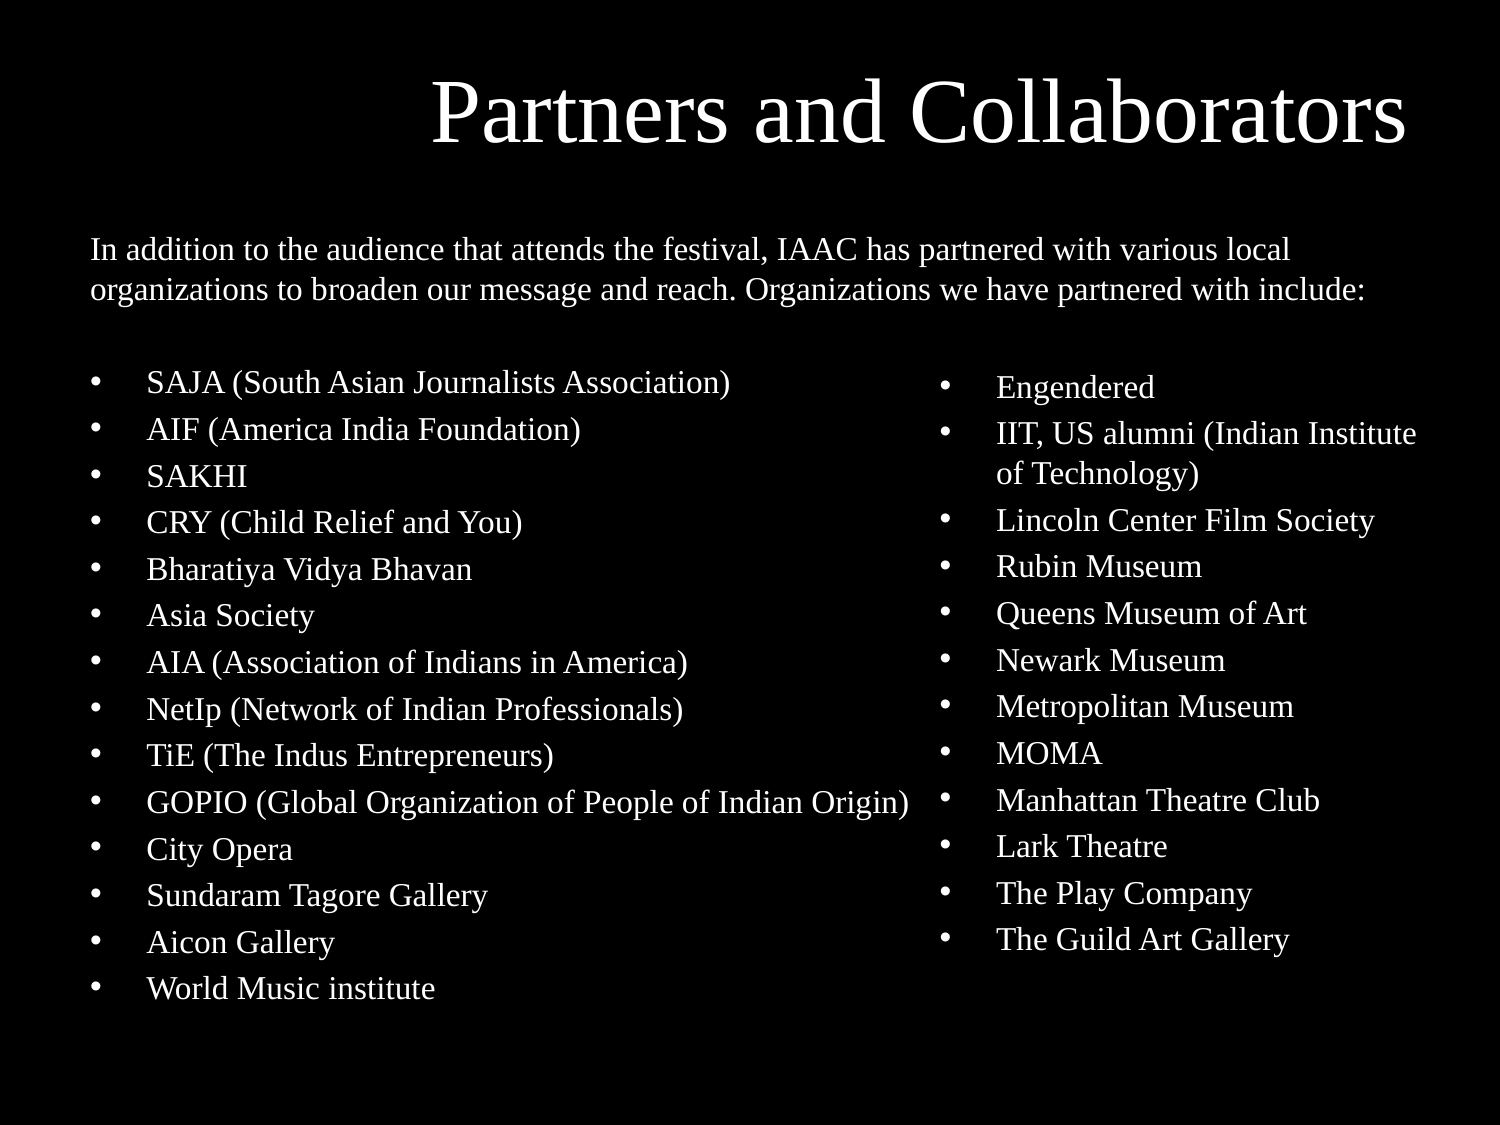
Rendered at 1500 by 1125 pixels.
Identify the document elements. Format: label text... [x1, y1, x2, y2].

text_box Engendered IIT, US alumni (Indian Institute of Technology) Lincoln Center Film Society Rubin Museum Queens Museum of Art Newark Museum Metropolitan Museum MOMA Manhattan Theatre Club Lark Theatre The Play Company The Guild Art Gallery [924, 357, 1463, 1000]
title Partners and Collaborators [75, 12, 1425, 200]
list In addition to the audience that attends the festival, IAAC has partnered with various local organizations to broaden our message and reach. Organizations we have partnered with include: SAJA (South Asian Journalists Association) AIF (America India Foundation) SAKHI CRY (Child Relief and You) Bharatiya Vidya Bhavan Asia Society AIA (Association of Indians in America) NetIp (Network of Indian Professionals) TiE (The Indus Entrepreneurs) GOPIO (Global Organization of People of Indian Origin) City Opera Sundaram Tagore Gallery Aicon Gallery World Music institute [75, 220, 1425, 963]
